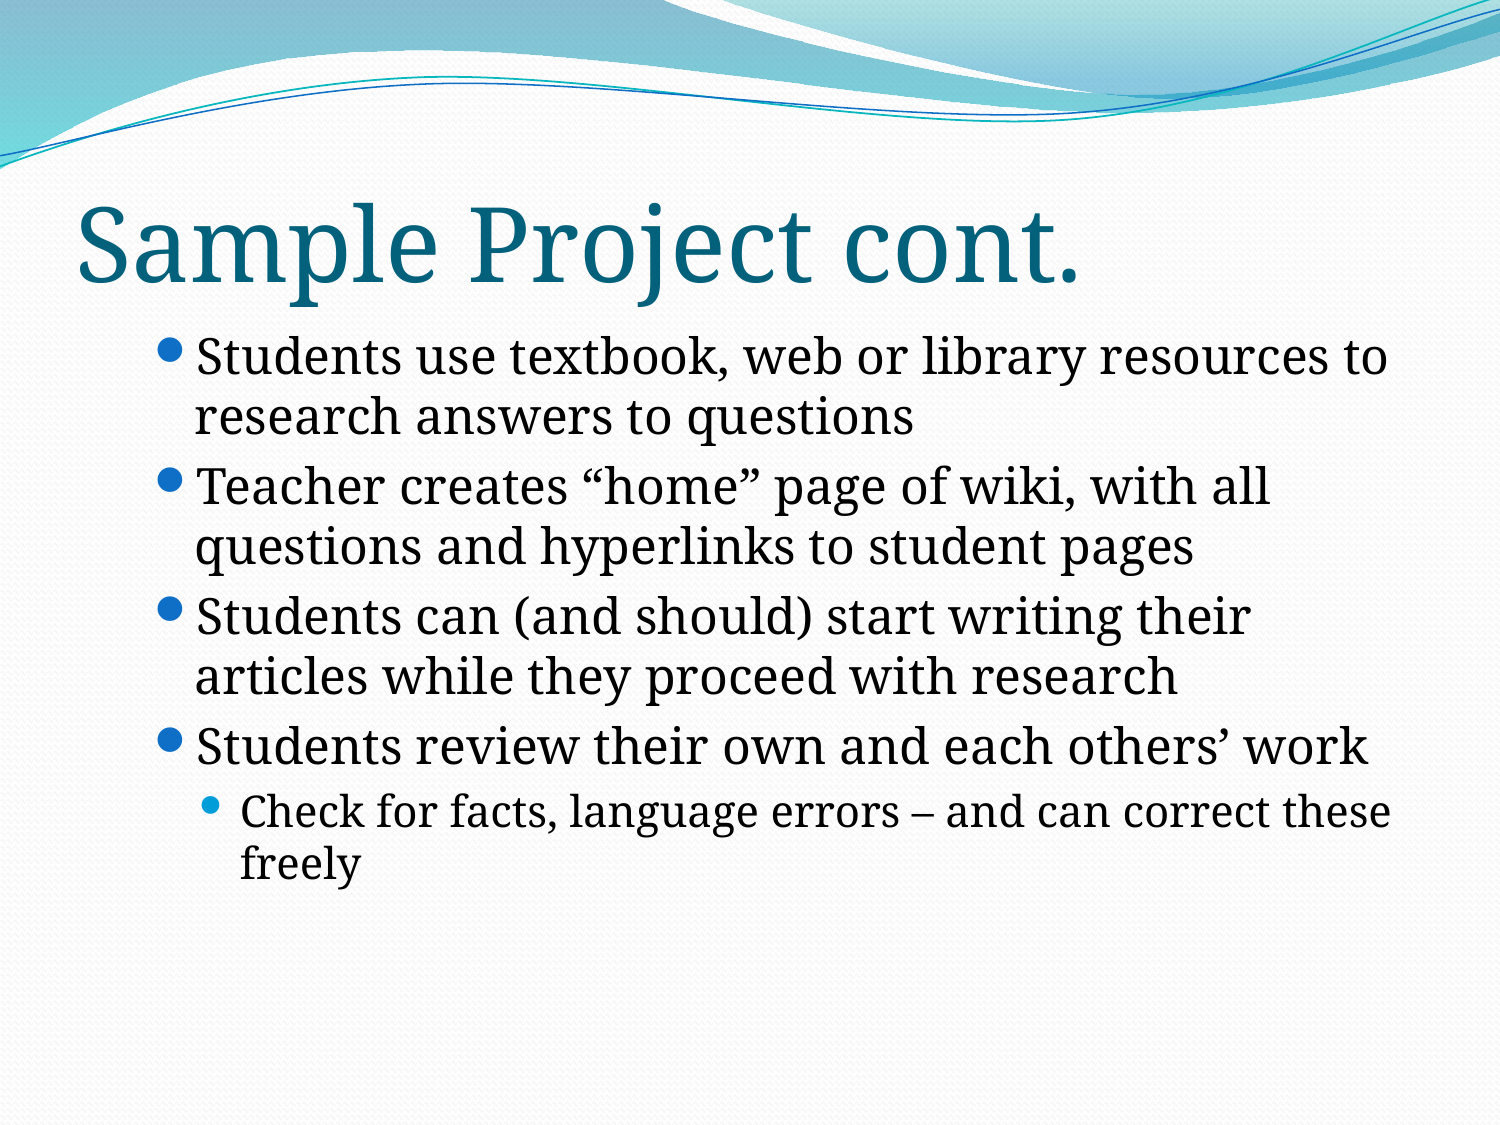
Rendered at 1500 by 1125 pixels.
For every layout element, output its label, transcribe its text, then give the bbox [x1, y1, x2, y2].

title Sample Project cont. [75, 115, 1425, 303]
list Students use textbook, web or library resources to research answers to questions Teacher creates “home” page of wiki, with all questions and hyperlinks to student pages Students can (and should) start writing their articles while they proceed with research Students review their own and each others’ work Check for facts, language errors – and can correct these freely [75, 317, 1425, 1038]
